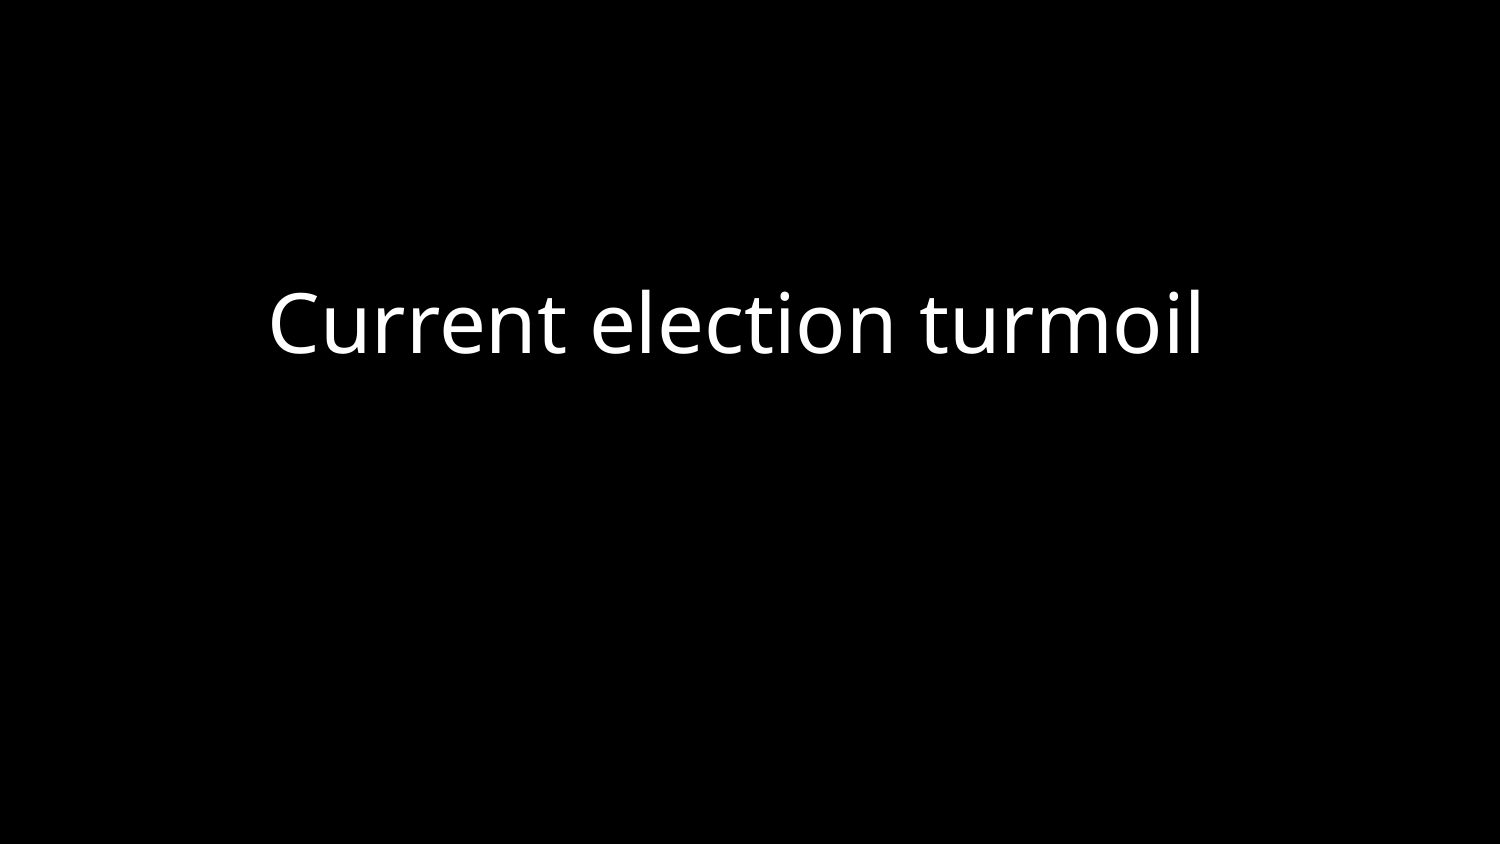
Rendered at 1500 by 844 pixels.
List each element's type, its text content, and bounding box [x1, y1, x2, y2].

list Current election turmoil [37, 32, 1438, 810]
